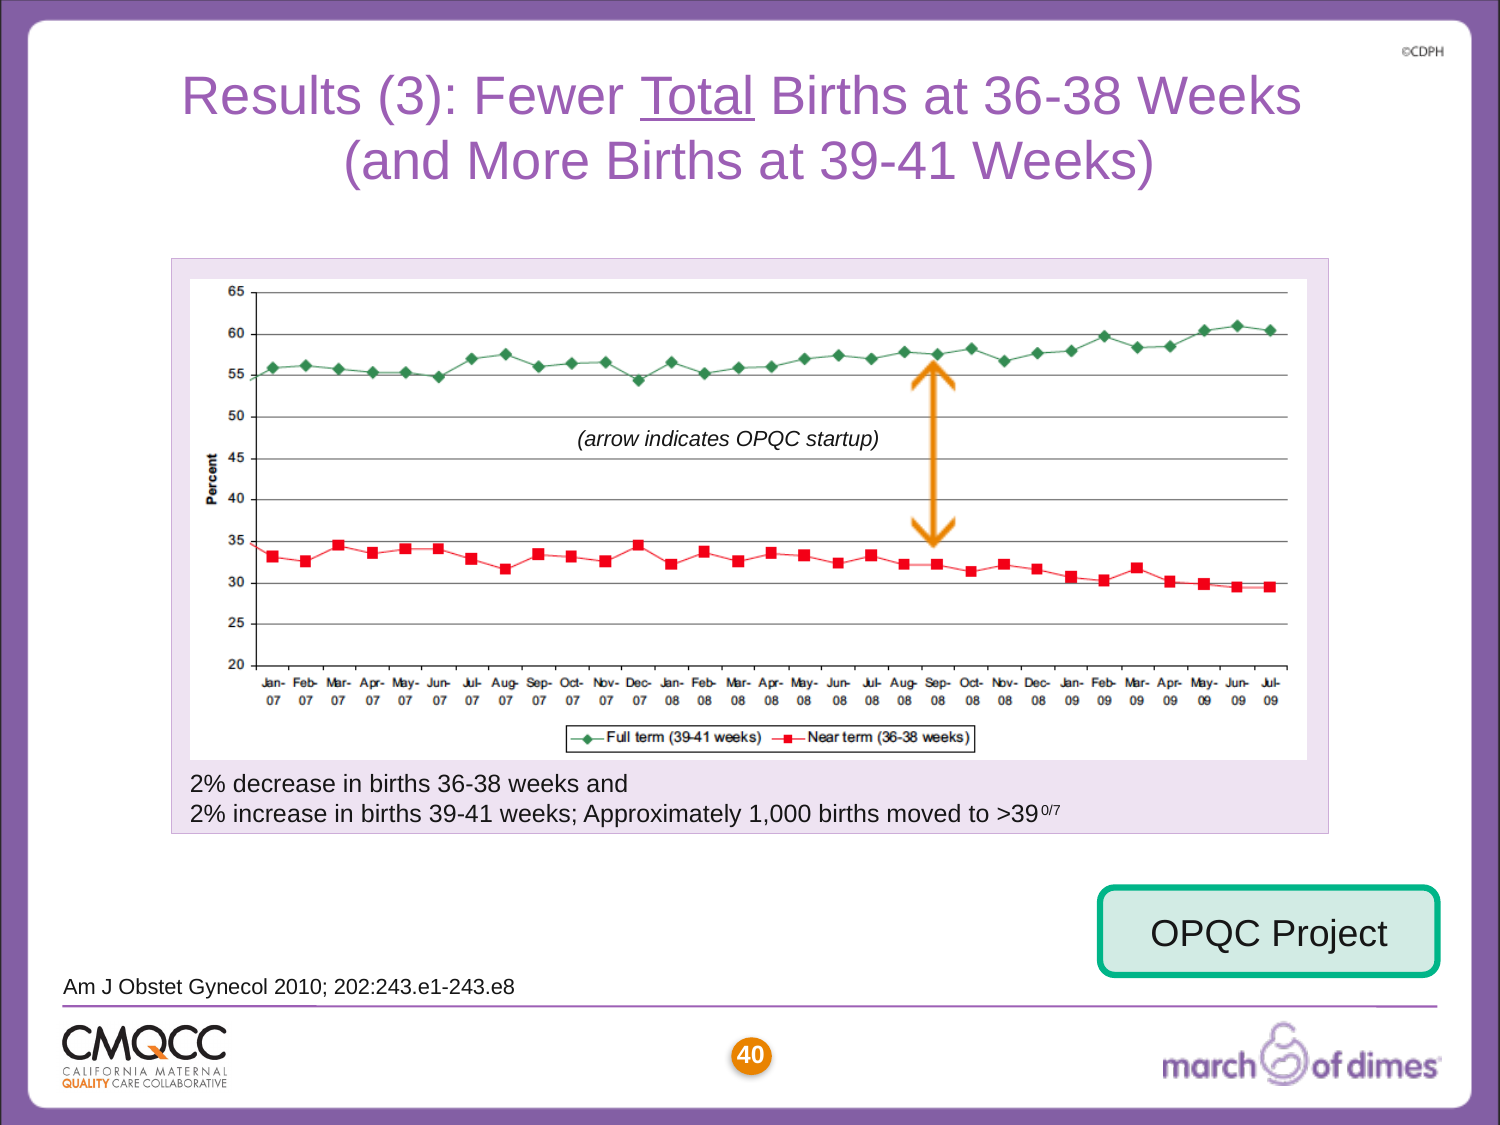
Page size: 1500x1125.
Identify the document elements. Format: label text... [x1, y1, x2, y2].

text_box 2% decrease in births 36-38 weeks and 2% increase in births 39-41 weeks; Approximately 1,000 births moved to >390/7 [174, 760, 1100, 865]
text_box [1307, 258, 1329, 834]
text_box [1100, 887, 1438, 975]
picture [0, 0, 1500, 1125]
text_box [171, 258, 185, 834]
title Results (3): Fewer Total Births at 36-38 Weeks (and More Births at 39-41 Weeks) [74, 31, 1426, 220]
text_box OPQC Project [1114, 902, 1424, 957]
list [190, 212, 1307, 827]
text_box Am J Obstet Gynecol 2010; 202:243.e1-243.e8 [48, 965, 788, 1007]
